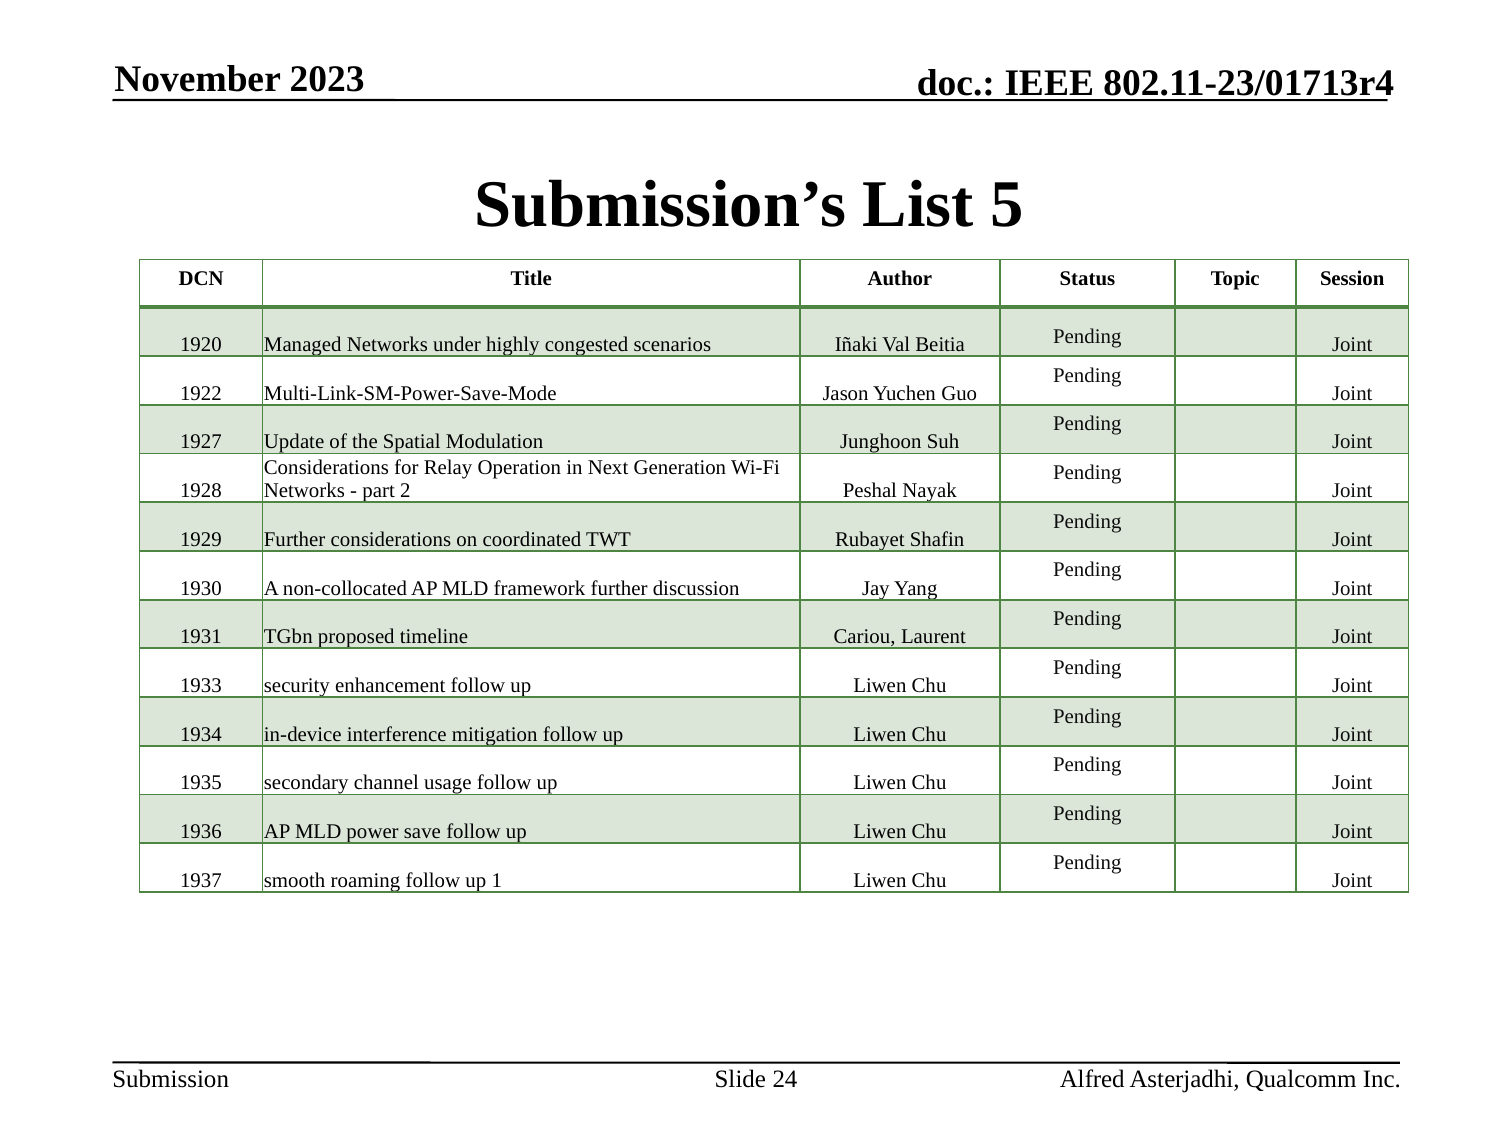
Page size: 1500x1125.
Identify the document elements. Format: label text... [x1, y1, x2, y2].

table_cell Cariou, Laurent [801, 601, 999, 647]
table_cell 1936 [140, 795, 262, 842]
table_header Topic [1176, 260, 1295, 305]
table_cell Joint [1297, 357, 1408, 404]
footer Alfred Asterjadhi, Qualcomm Inc. [878, 1061, 1402, 1093]
table_cell Pending [1001, 795, 1174, 842]
table_cell Joint [1297, 406, 1408, 453]
table_cell 1937 [140, 844, 262, 891]
table_cell Managed Networks under highly congested scenarios [263, 309, 799, 355]
table_cell security enhancement follow up [263, 649, 799, 696]
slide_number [114, 54, 423, 100]
table_cell Liwen Chu [801, 698, 999, 745]
table_cell [1176, 844, 1295, 891]
table_cell Joint [1297, 698, 1408, 745]
table_cell [1176, 552, 1295, 599]
table_cell Joint [1297, 552, 1408, 599]
table_cell Iñaki Val Beitia [801, 309, 999, 355]
table_cell 1922 [140, 357, 262, 404]
table_cell [1176, 601, 1295, 647]
table_cell [1176, 795, 1295, 842]
table_cell smooth roaming follow up 1 [263, 844, 799, 891]
table_cell Liwen Chu [801, 649, 999, 696]
table_cell Further considerations on coordinated TWT [263, 503, 799, 550]
table_cell Pending [1001, 601, 1174, 647]
table_cell AP MLD power save follow up [263, 795, 799, 842]
table_cell Pending [1001, 698, 1174, 745]
table_cell Pending [1001, 649, 1174, 696]
table_header Status [1001, 260, 1174, 305]
table_cell [1176, 454, 1295, 501]
table_cell Joint [1297, 649, 1408, 696]
table_cell 1927 [140, 406, 262, 453]
table_cell 1920 [140, 309, 262, 355]
table_cell Pending [1001, 844, 1174, 891]
table_cell [1176, 309, 1295, 355]
table_cell Pending [1001, 357, 1174, 404]
table_cell 1931 [140, 601, 262, 647]
table_cell 1928 [140, 454, 262, 501]
table_cell Rubayet Shafin [801, 503, 999, 550]
table_cell Joint [1297, 844, 1408, 891]
table_cell Pending [1001, 454, 1174, 501]
table_cell [1176, 503, 1295, 550]
table_cell 1933 [140, 649, 262, 696]
table_cell Pending [1001, 406, 1174, 453]
table_cell [1176, 698, 1295, 745]
table_cell Joint [1297, 747, 1408, 794]
table_header Session [1297, 260, 1408, 305]
table_cell TGbn proposed timeline [263, 601, 799, 647]
table_header Title [263, 260, 799, 305]
table_header Author [801, 260, 999, 305]
table_cell Liwen Chu [801, 844, 999, 891]
table_cell Joint [1297, 503, 1408, 550]
table_cell Multi-Link-SM-Power-Save-Mode [263, 357, 799, 404]
table_cell [1176, 406, 1295, 453]
table_cell Jason Yuchen Guo [801, 357, 999, 404]
table_cell [1176, 649, 1295, 696]
table_cell 1930 [140, 552, 262, 599]
table_cell A non-collocated AP MLD framework further discussion [263, 552, 799, 599]
table_header DCN [140, 260, 262, 305]
table_cell Joint [1297, 454, 1408, 501]
table_cell [1176, 747, 1295, 794]
table_cell Pending [1001, 309, 1174, 355]
table_cell 1934 [140, 698, 262, 745]
table_cell 1929 [140, 503, 262, 550]
table_cell Liwen Chu [801, 795, 999, 842]
table_cell Joint [1297, 795, 1408, 842]
table_cell Jay Yang [801, 552, 999, 599]
table_cell Joint [1297, 601, 1408, 647]
table_cell Pending [1001, 503, 1174, 550]
table_cell Liwen Chu [801, 747, 999, 794]
table_cell in-device interference mitigation follow up [263, 698, 799, 745]
slide_number Slide 24 [712, 1061, 800, 1123]
table_cell secondary channel usage follow up [263, 747, 799, 794]
table_cell Pending [1001, 552, 1174, 599]
table_cell Junghoon Suh [801, 406, 999, 453]
table_cell Joint [1297, 309, 1408, 355]
table_cell Update of the Spatial Modulation [263, 406, 799, 453]
table_cell 1935 [140, 747, 262, 794]
table_cell [1176, 357, 1295, 404]
title Submission’s List 5 [112, 112, 1388, 288]
table_cell Pending [1001, 747, 1174, 794]
table_cell Peshal Nayak [801, 454, 999, 501]
table_cell Considerations for Relay Operation in Next Generation Wi-Fi Networks - part 2 [263, 454, 799, 501]
